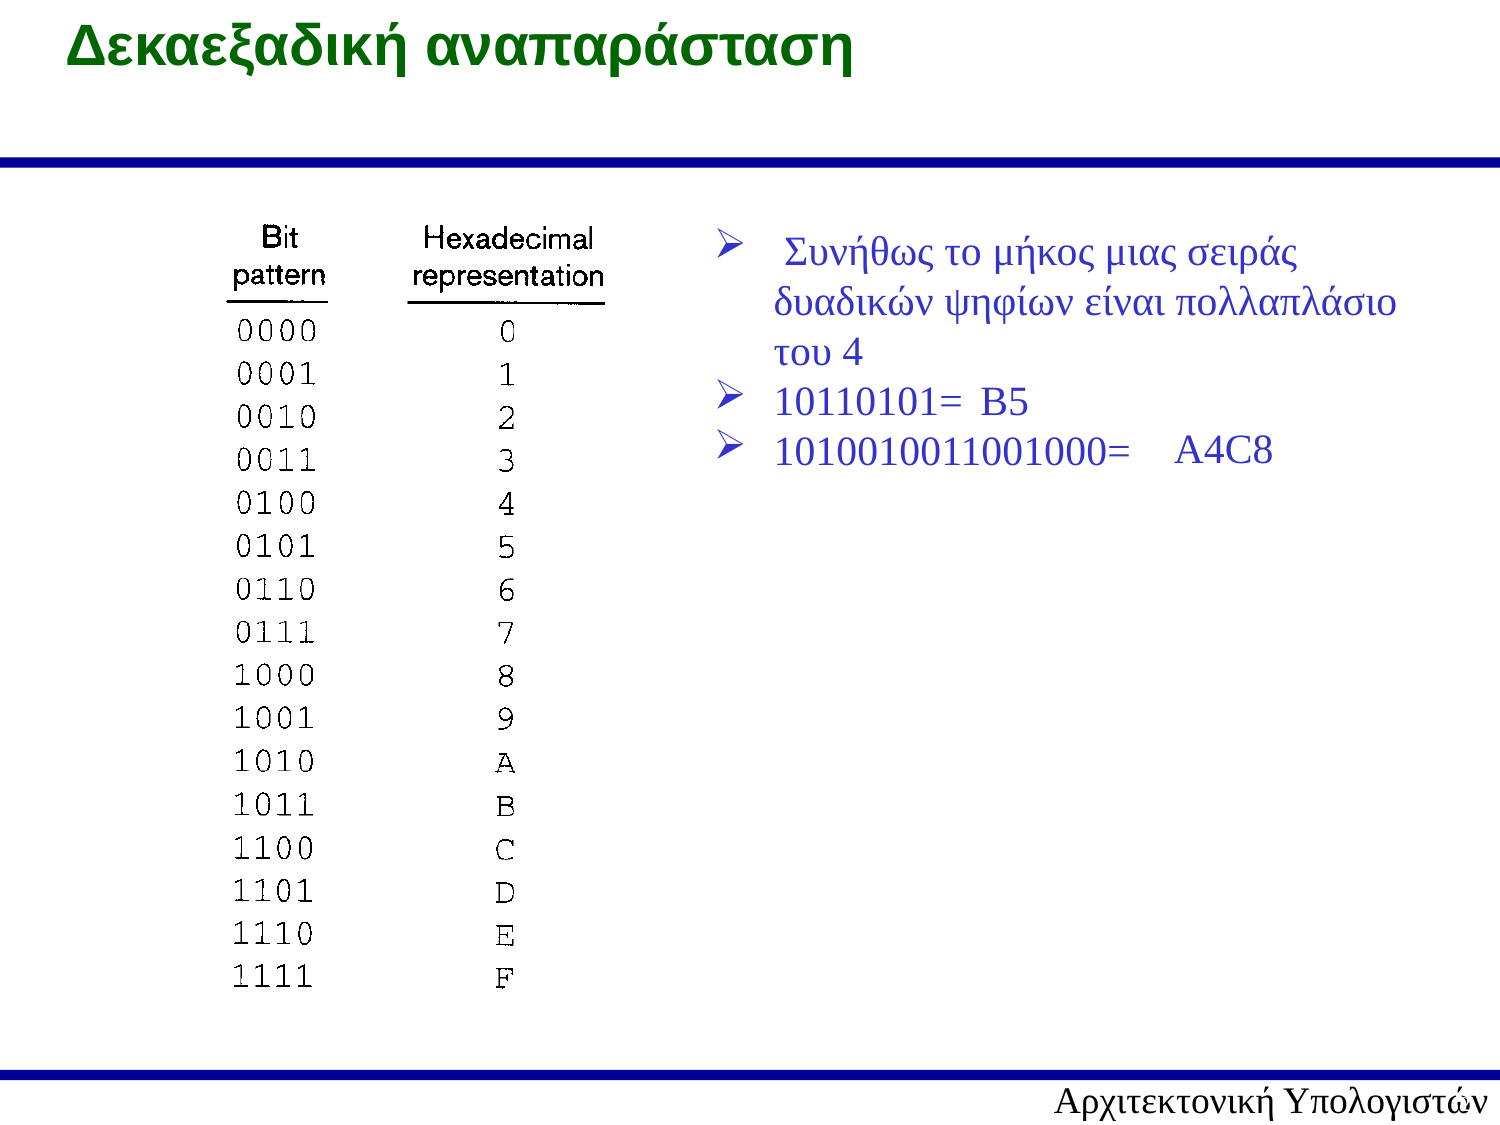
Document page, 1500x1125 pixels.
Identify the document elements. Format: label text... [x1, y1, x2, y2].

picture [195, 222, 635, 1038]
text_box Συνήθως το μήκος μιας σειράς δυαδικών ψηφίων είναι πολλαπλάσιο του 4 10110101= 1010010011001000= [699, 216, 1454, 482]
text_box Α4C8 [1159, 414, 1386, 530]
title Δεκαεξαδική αναπαράσταση [50, 0, 1450, 150]
text_box Β5 [965, 366, 1045, 482]
slide_number 2 [1172, 1083, 1486, 1122]
